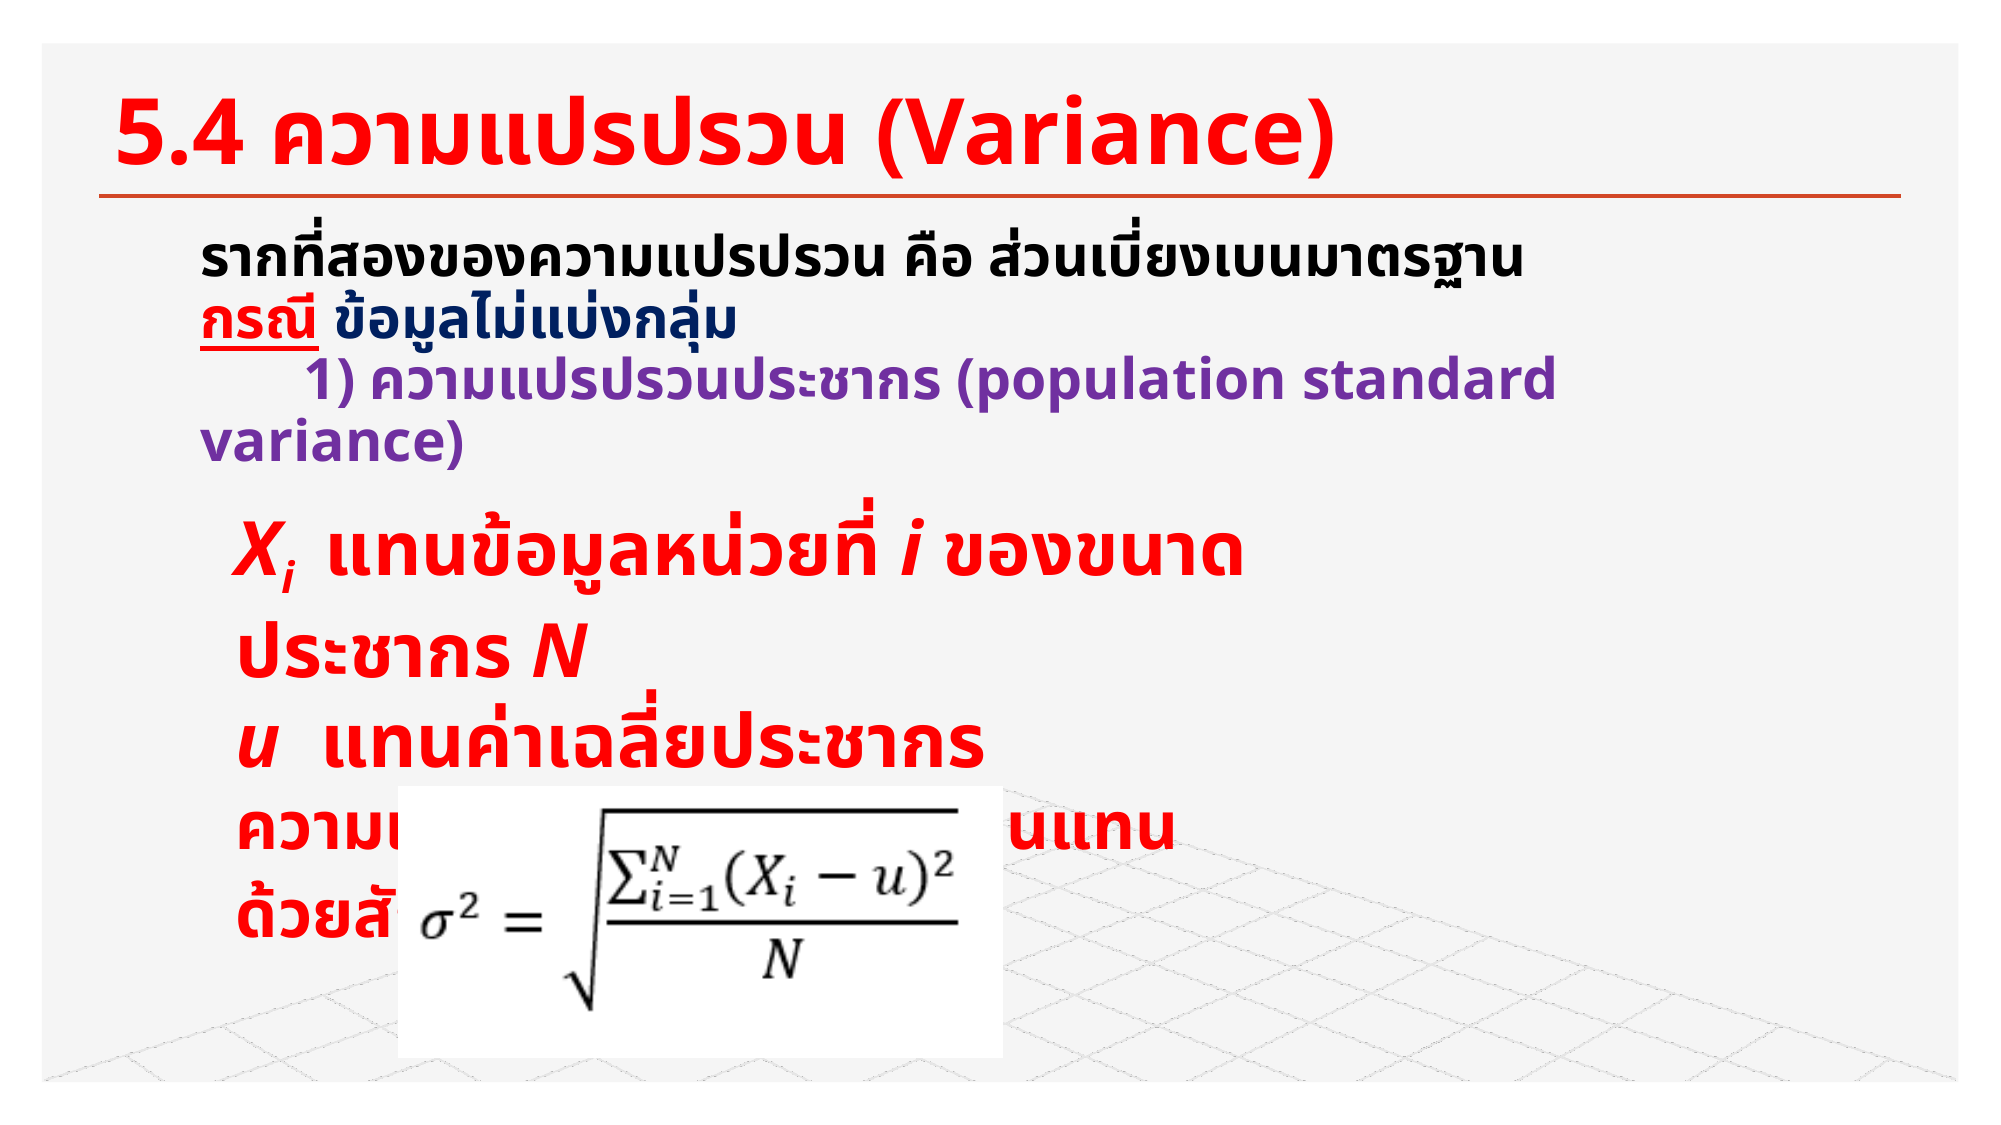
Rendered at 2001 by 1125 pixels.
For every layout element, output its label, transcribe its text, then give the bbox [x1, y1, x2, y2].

title 5.4 ความแปรปรวน (Variance) [99, 73, 1901, 197]
picture [44, 785, 1956, 1081]
text_box รากที่สองของความแปรปรวน คือ ส่วนเบี่ยงเบนมาตรฐาน กรณี ข้อมูลไม่แบ่งกลุ่ม 1) ความแปรปรวนประชากร (population standard variance) [185, 219, 1813, 483]
